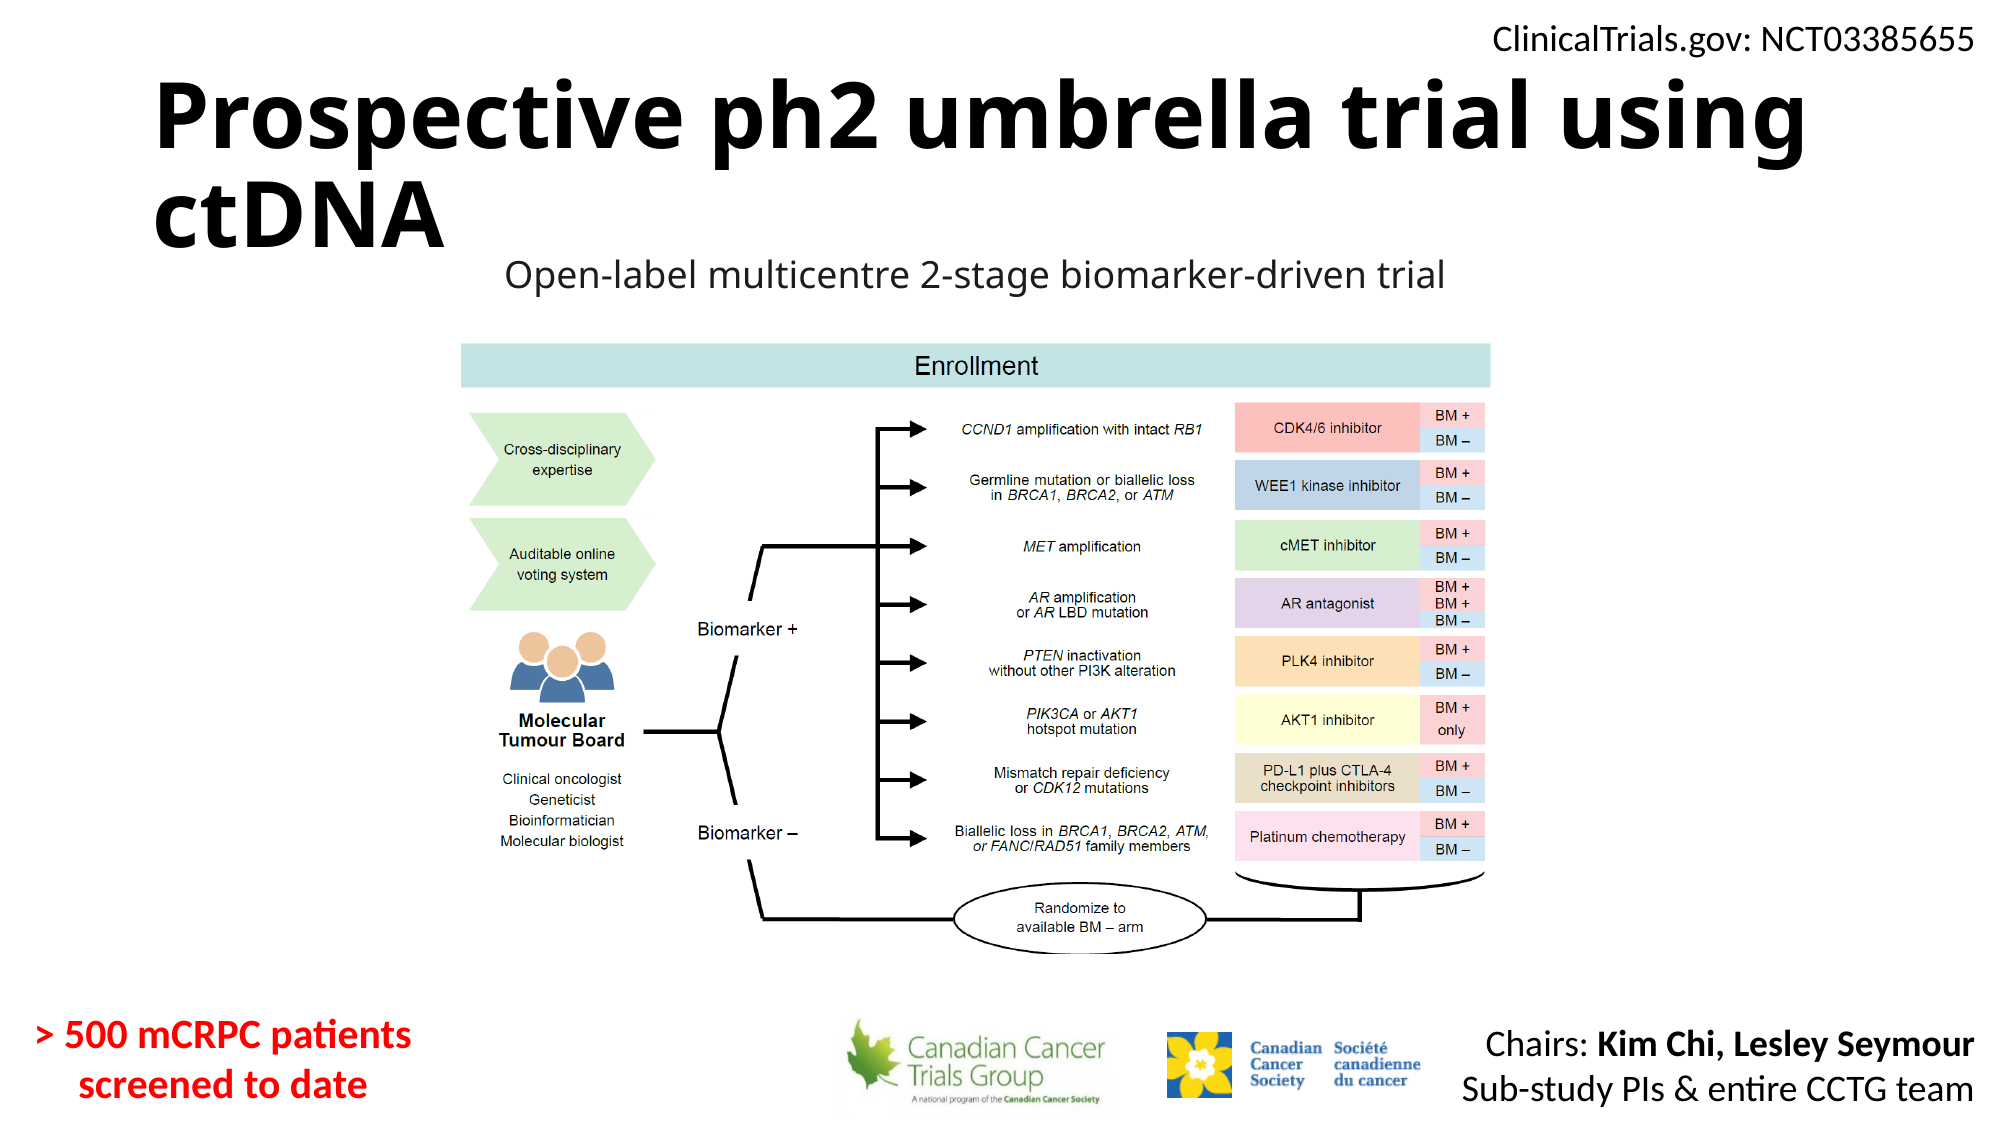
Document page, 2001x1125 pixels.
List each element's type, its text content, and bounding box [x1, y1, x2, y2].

picture [1167, 1032, 1444, 1098]
picture [456, 325, 1493, 954]
picture [832, 1010, 1119, 1119]
text_box > 500 mCRPC patients screened to date [3, 999, 443, 1115]
text_box ClinicalTrials.gov: NCT03385655 [1477, 6, 1991, 67]
title Prospective ph2 umbrella trial using ctDNA [137, 59, 1863, 278]
text_box Chairs: Kim Chi, Lesley Seymour Sub-study PIs & entire CCTG team [1400, 1012, 1991, 1117]
text_box Open-label multicentre 2-stage biomarker-driven trial [309, 243, 1642, 304]
